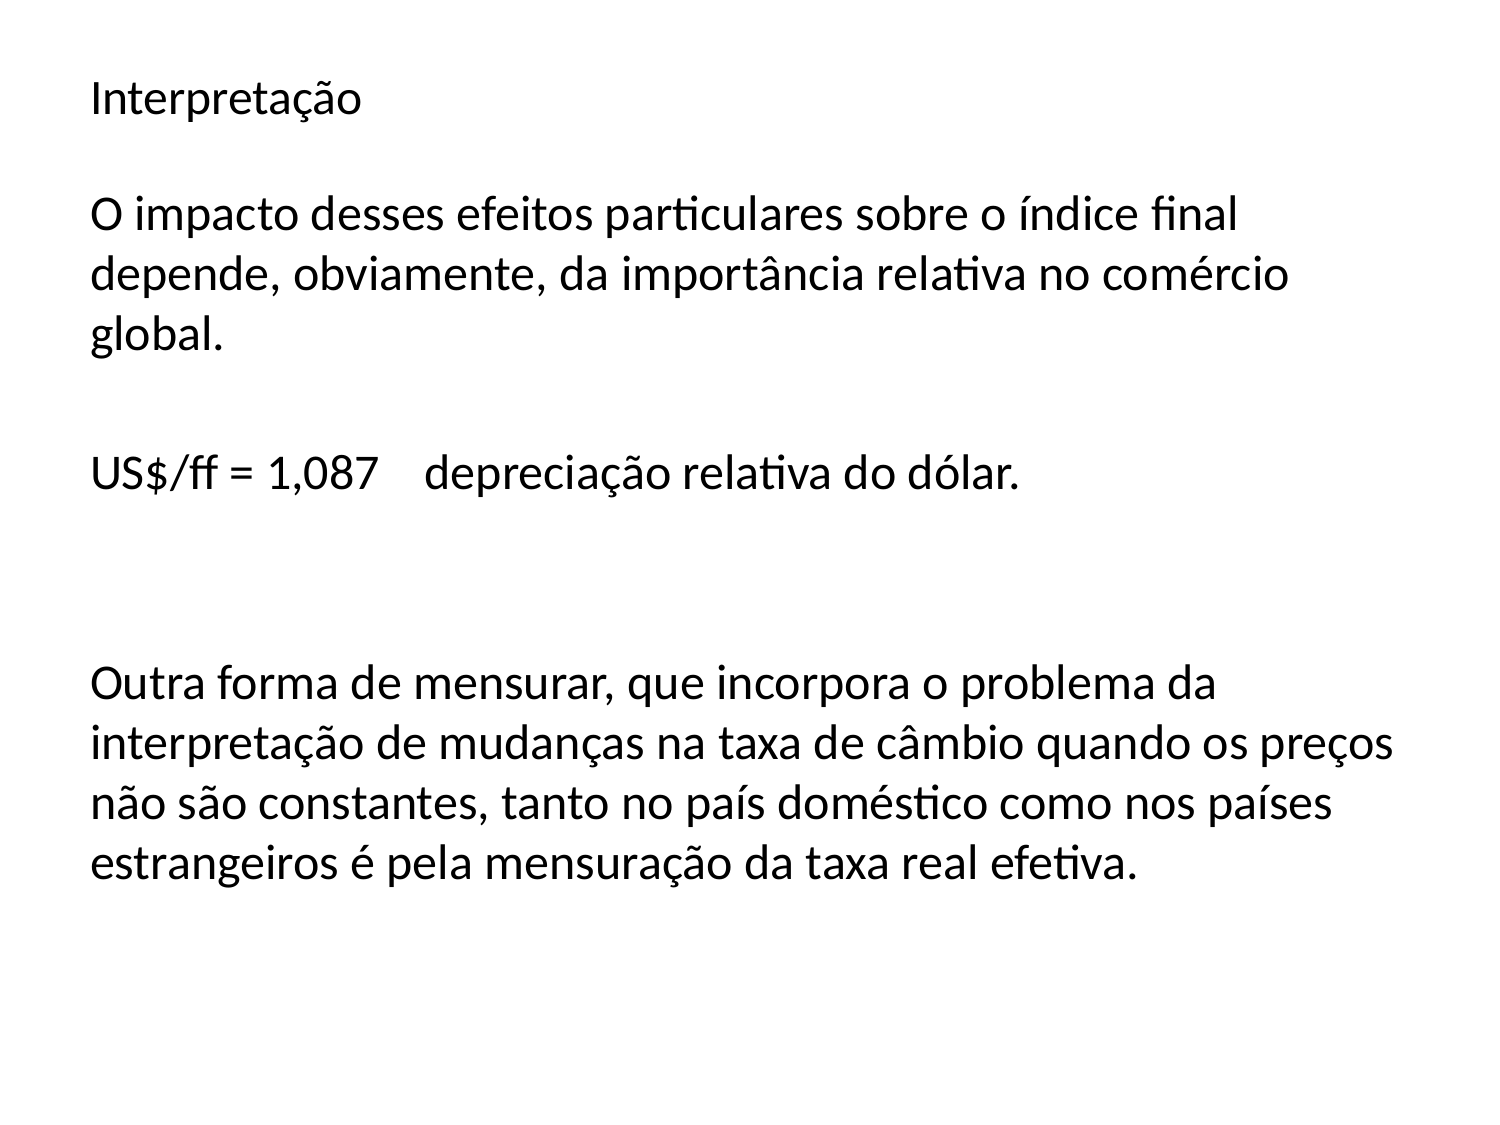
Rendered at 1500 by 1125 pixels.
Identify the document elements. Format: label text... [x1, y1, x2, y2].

list O impacto desses efeitos particulares sobre o índice final depende, obviamente, da importância relativa no comércio global. US$/ff = 1,087 depreciação relativa do dólar. Outra forma de mensurar, que incorpora o problema da interpretação de mudanças na taxa de câmbio quando os preços não são constantes, tanto no país doméstico como nos países estrangeiros é pela mensuração da taxa real efetiva. [75, 172, 1425, 1042]
title Interpretação [75, 57, 1425, 133]
